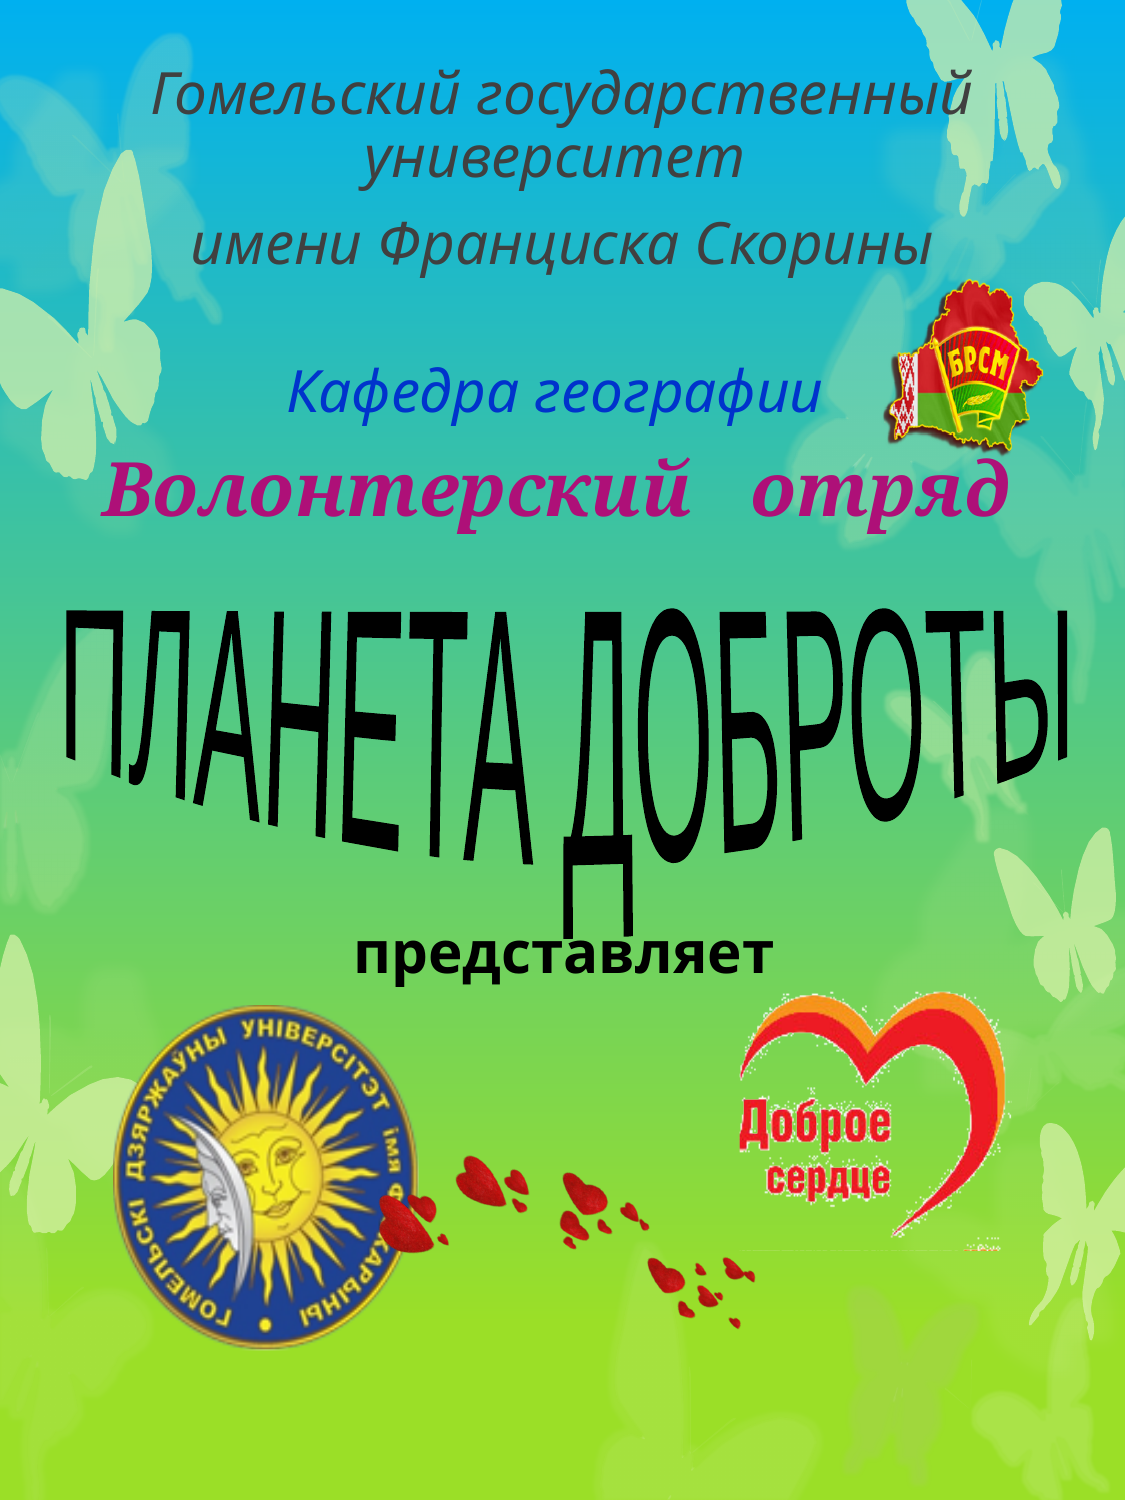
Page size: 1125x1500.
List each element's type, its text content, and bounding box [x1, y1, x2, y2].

picture [879, 276, 1045, 462]
picture [739, 985, 1012, 1251]
subtitle Гомельский государственный университет имени Франциска Скорины Кафедра географии Волонтерский отряд [39, 56, 1086, 593]
picture [113, 1004, 781, 1467]
text_box представляет [332, 907, 796, 993]
